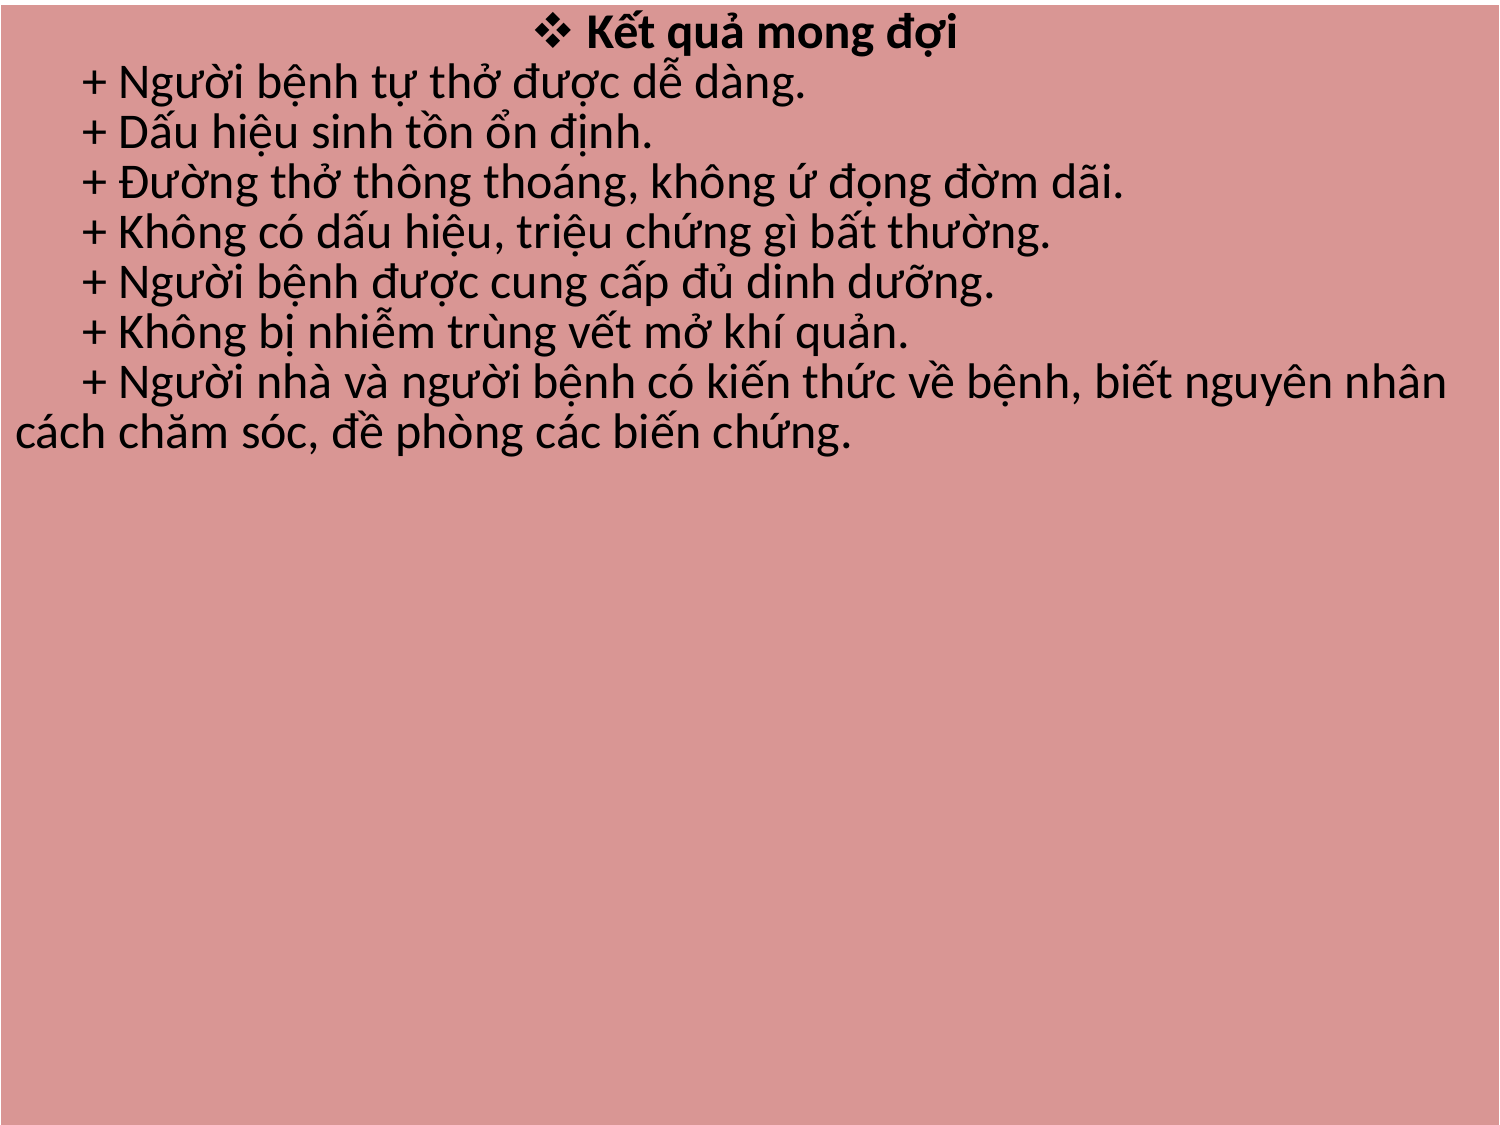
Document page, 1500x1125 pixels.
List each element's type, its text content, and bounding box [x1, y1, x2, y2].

table_header Kết quả mong đợi + Người bệnh tự thở được dễ dàng. + Dấu hiệu sinh tồn ổn định. + Đường thở thông thoáng, không ứ đọng đờm dãi. + Không có dấu hiệu, triệu chứng gì bất thường. + Người bệnh được cung cấp đủ dinh dưỡng. + Không bị nhiễm trùng vết mở khí quản. + Người nhà và người bệnh có kiến thức về bệnh, biết nguyên nhân cách chăm sóc, đề phòng các biến chứng. [1, 5, 1499, 1125]
